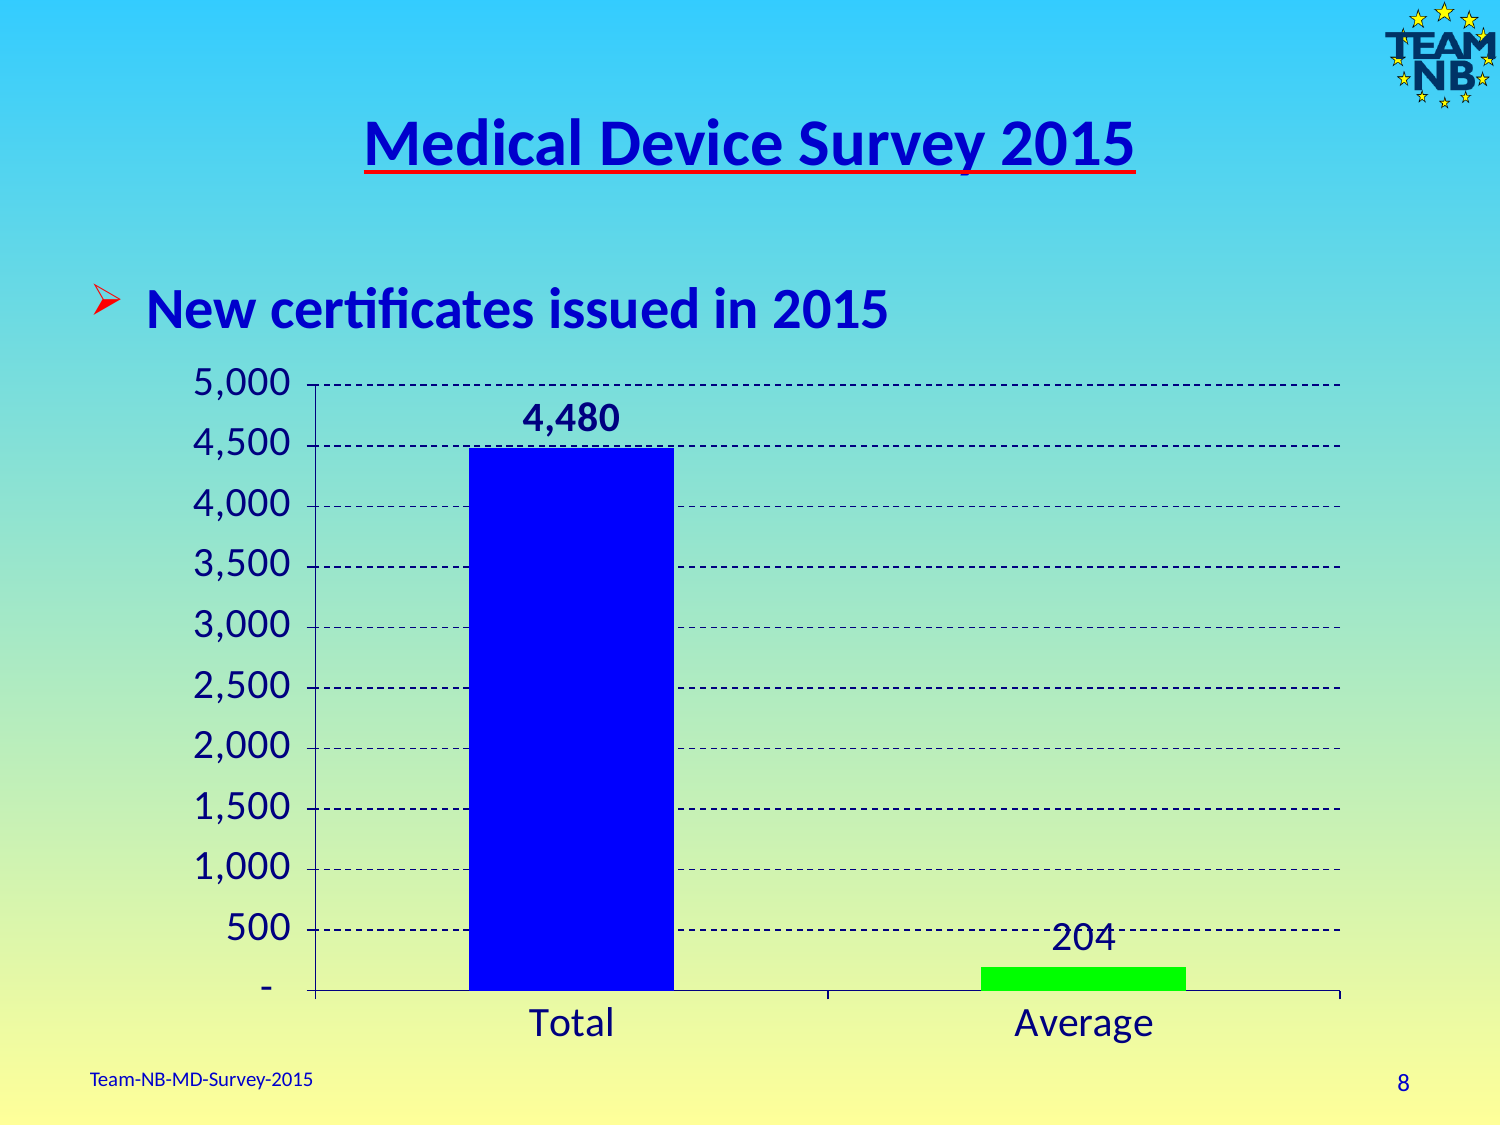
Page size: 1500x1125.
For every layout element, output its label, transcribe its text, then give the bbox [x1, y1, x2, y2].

list New certificates issued in 2015 [75, 262, 1425, 386]
slide_number 8 [1074, 1058, 1425, 1103]
title Medical Device Survey 2015 [74, 44, 1426, 233]
picture [1384, 0, 1500, 111]
footer Team-NB-MD-Survey-2015 [75, 1058, 550, 1103]
chart [159, 349, 1365, 1063]
